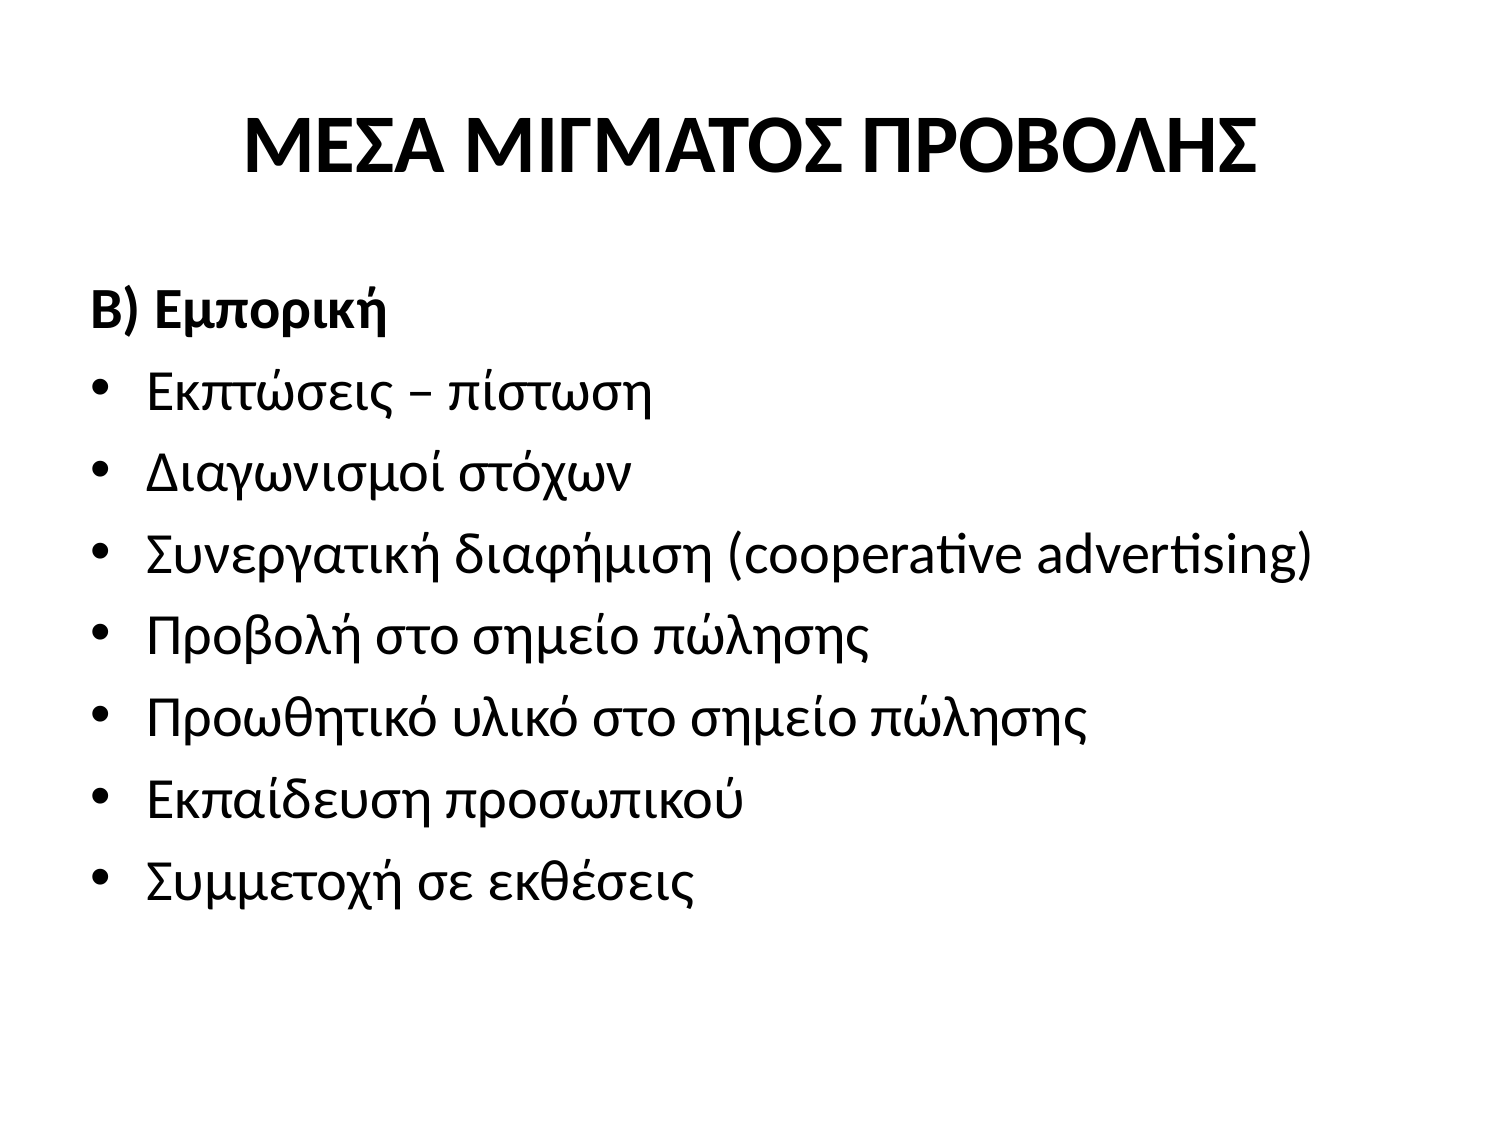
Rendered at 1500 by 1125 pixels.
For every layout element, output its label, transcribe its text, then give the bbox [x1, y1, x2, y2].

list Β) Εμπορική Εκπτώσεις – πίστωση Διαγωνισμοί στόχων Συνεργατική διαφήμιση (cooperative advertising) Προβολή στο σημείο πώλησης Προωθητικό υλικό στο σημείο πώλησης Εκπαίδευση προσωπικού Συμμετοχή σε εκθέσεις [75, 262, 1425, 1005]
title ΜΕΣΑ ΜΙΓΜΑΤΟΣ ΠΡΟΒΟΛΗΣ [75, 45, 1425, 233]
